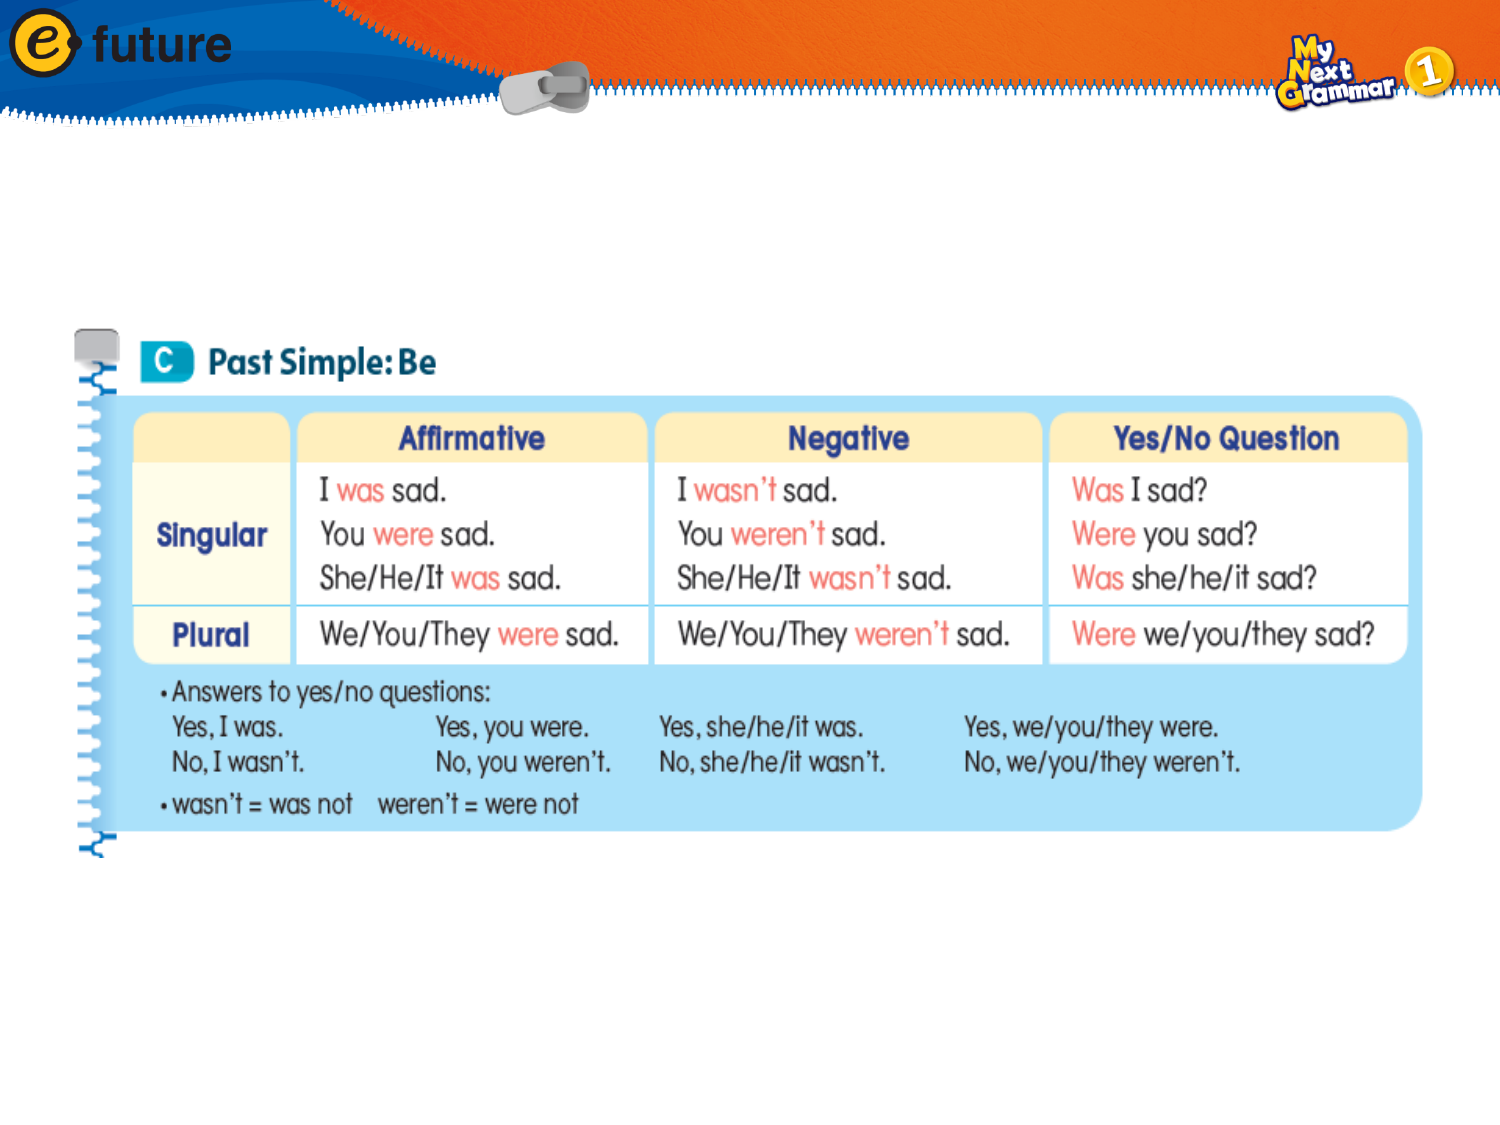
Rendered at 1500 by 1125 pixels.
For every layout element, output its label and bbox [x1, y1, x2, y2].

picture [0, 0, 1500, 130]
picture [70, 324, 1430, 859]
